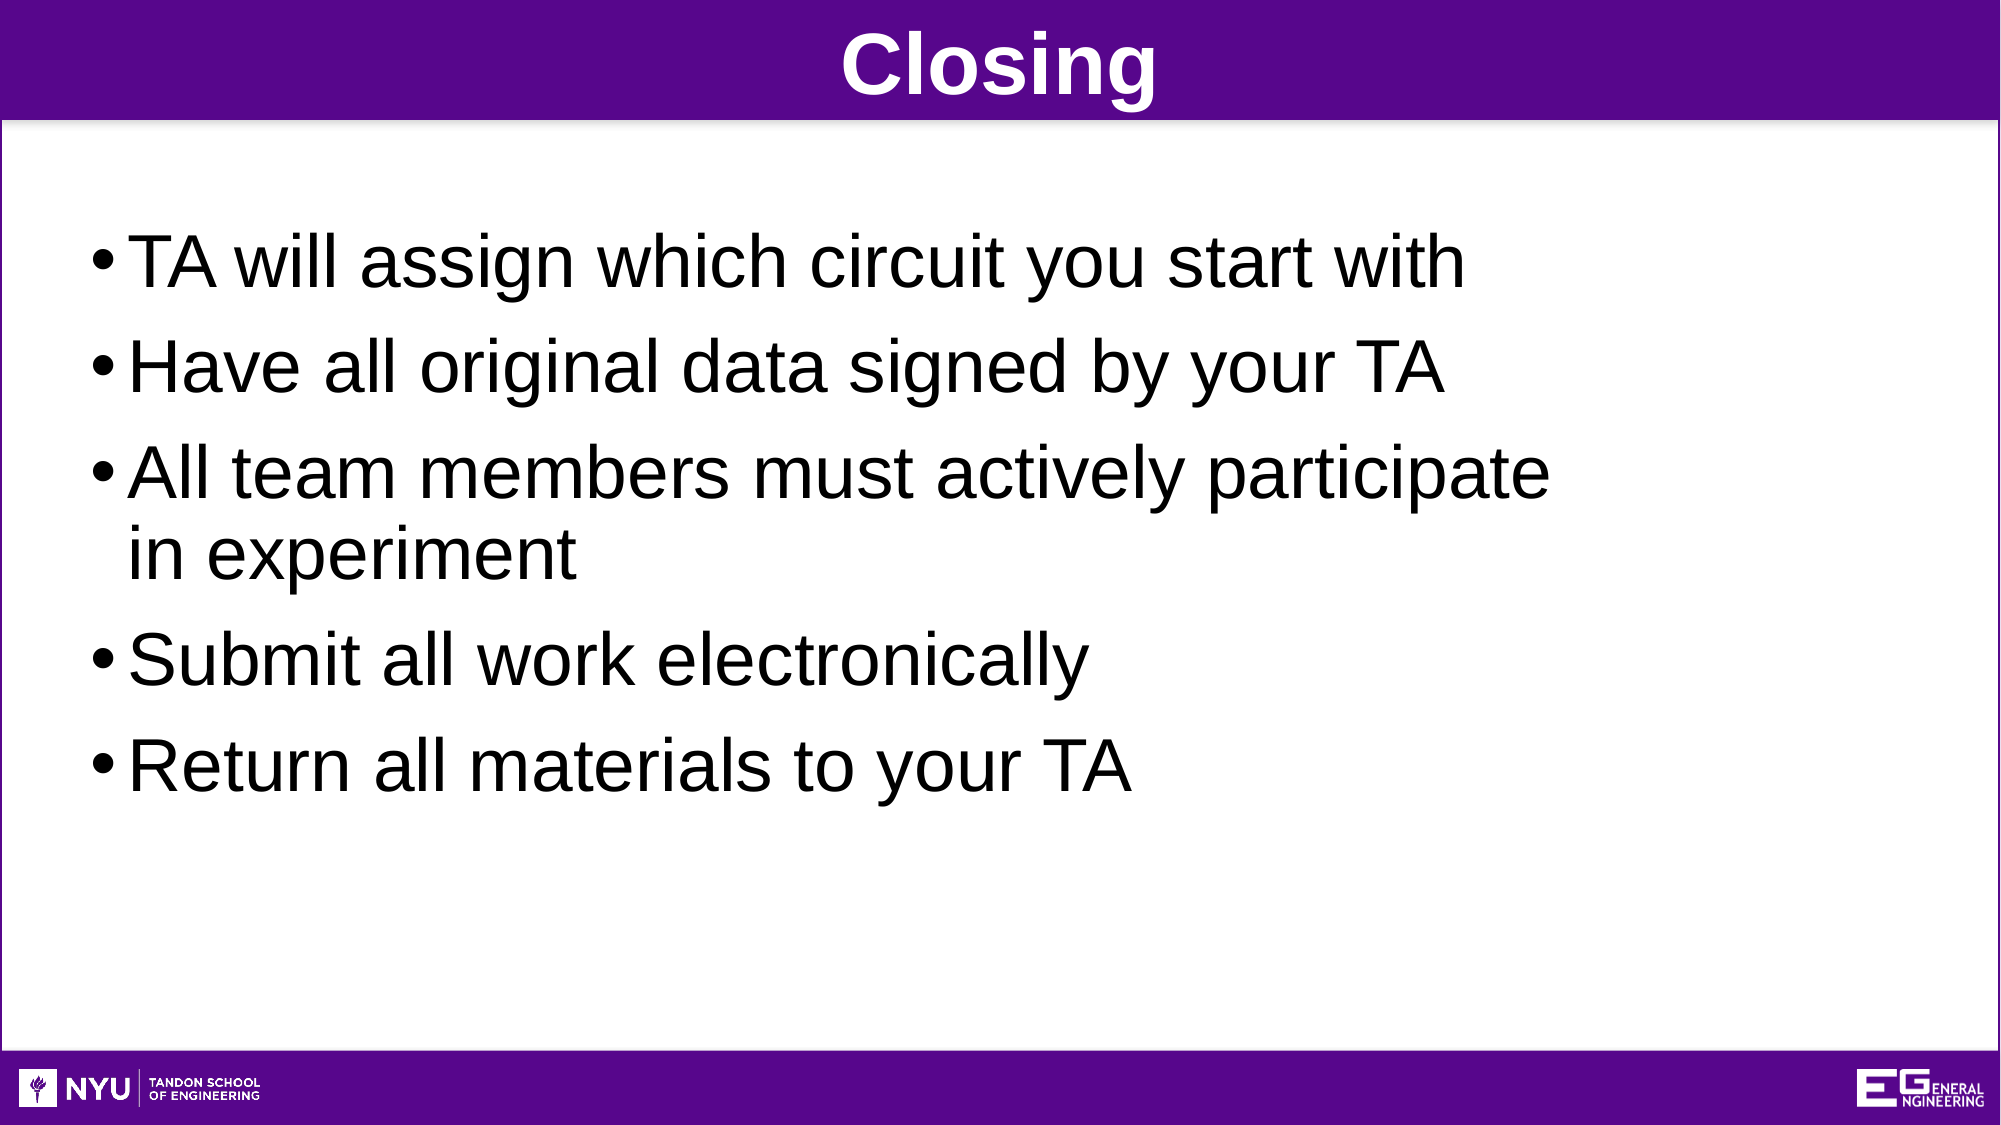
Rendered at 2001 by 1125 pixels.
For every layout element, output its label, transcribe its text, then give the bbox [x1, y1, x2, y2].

list TA will assign which circuit you start with Have all original data signed by your TA All team members must actively participate in experiment Submit all work electronically Return all materials to your TA [0, 214, 2000, 1091]
picture [1856, 1091, 1984, 1107]
picture [19, 1091, 260, 1107]
list Closing [0, 0, 2000, 120]
